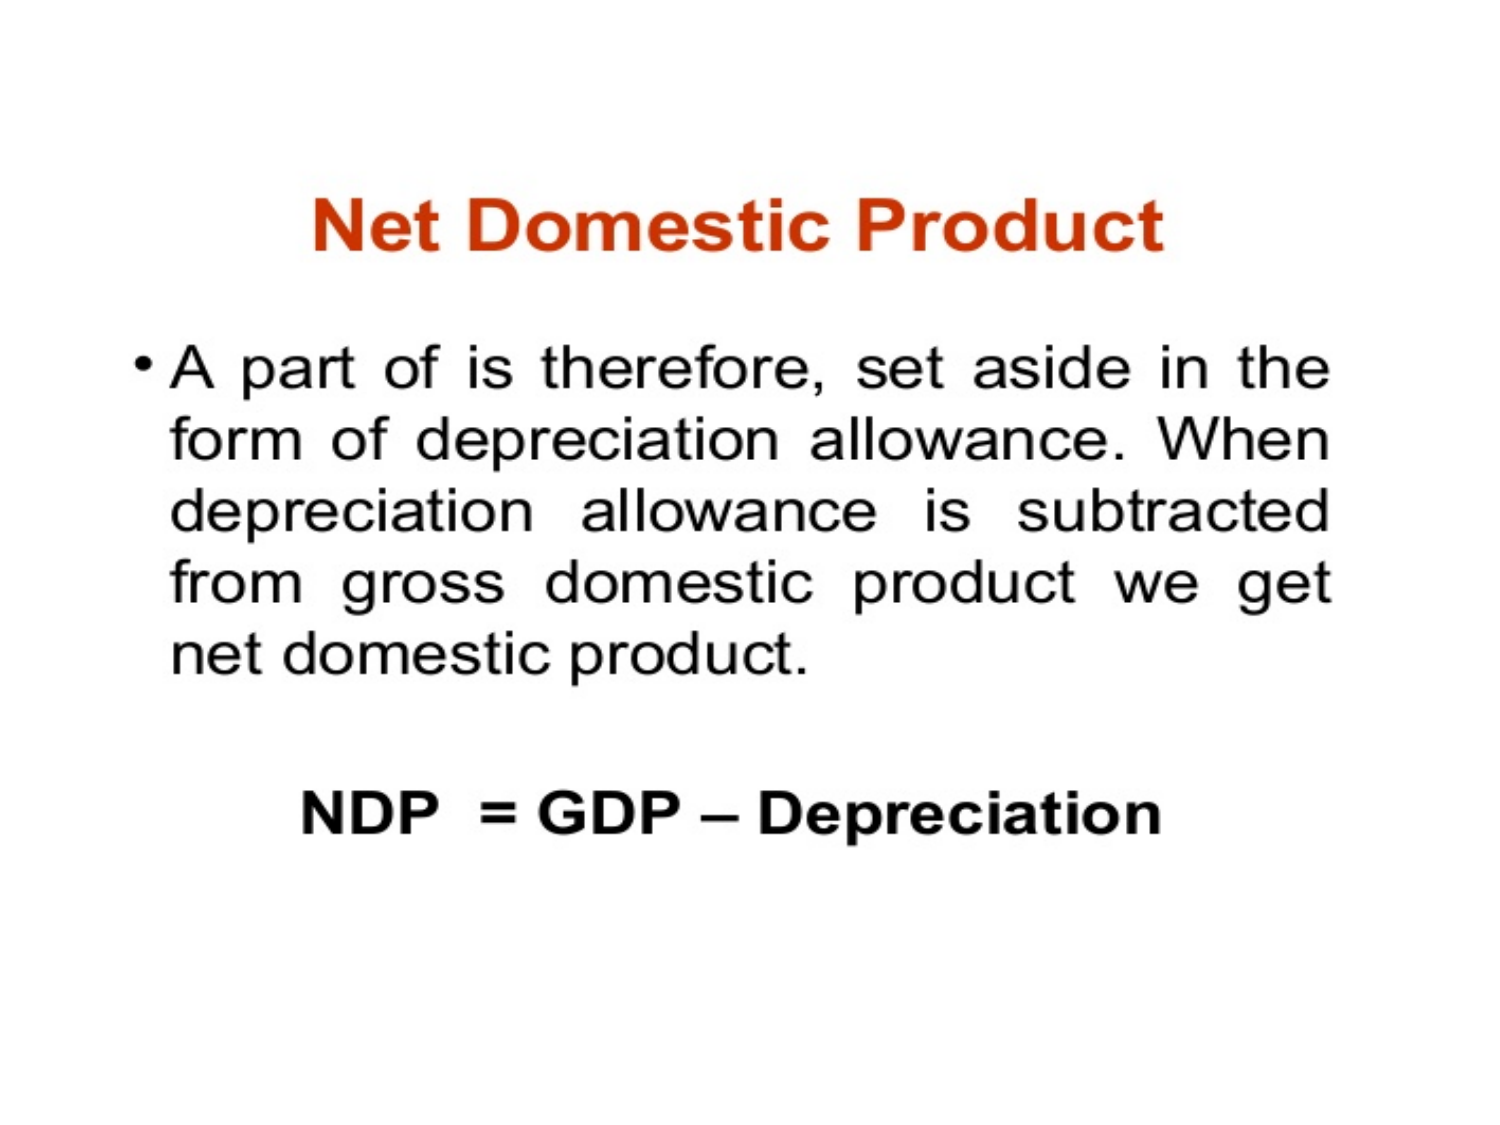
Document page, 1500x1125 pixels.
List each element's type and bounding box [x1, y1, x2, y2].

picture [62, 112, 1413, 1013]
